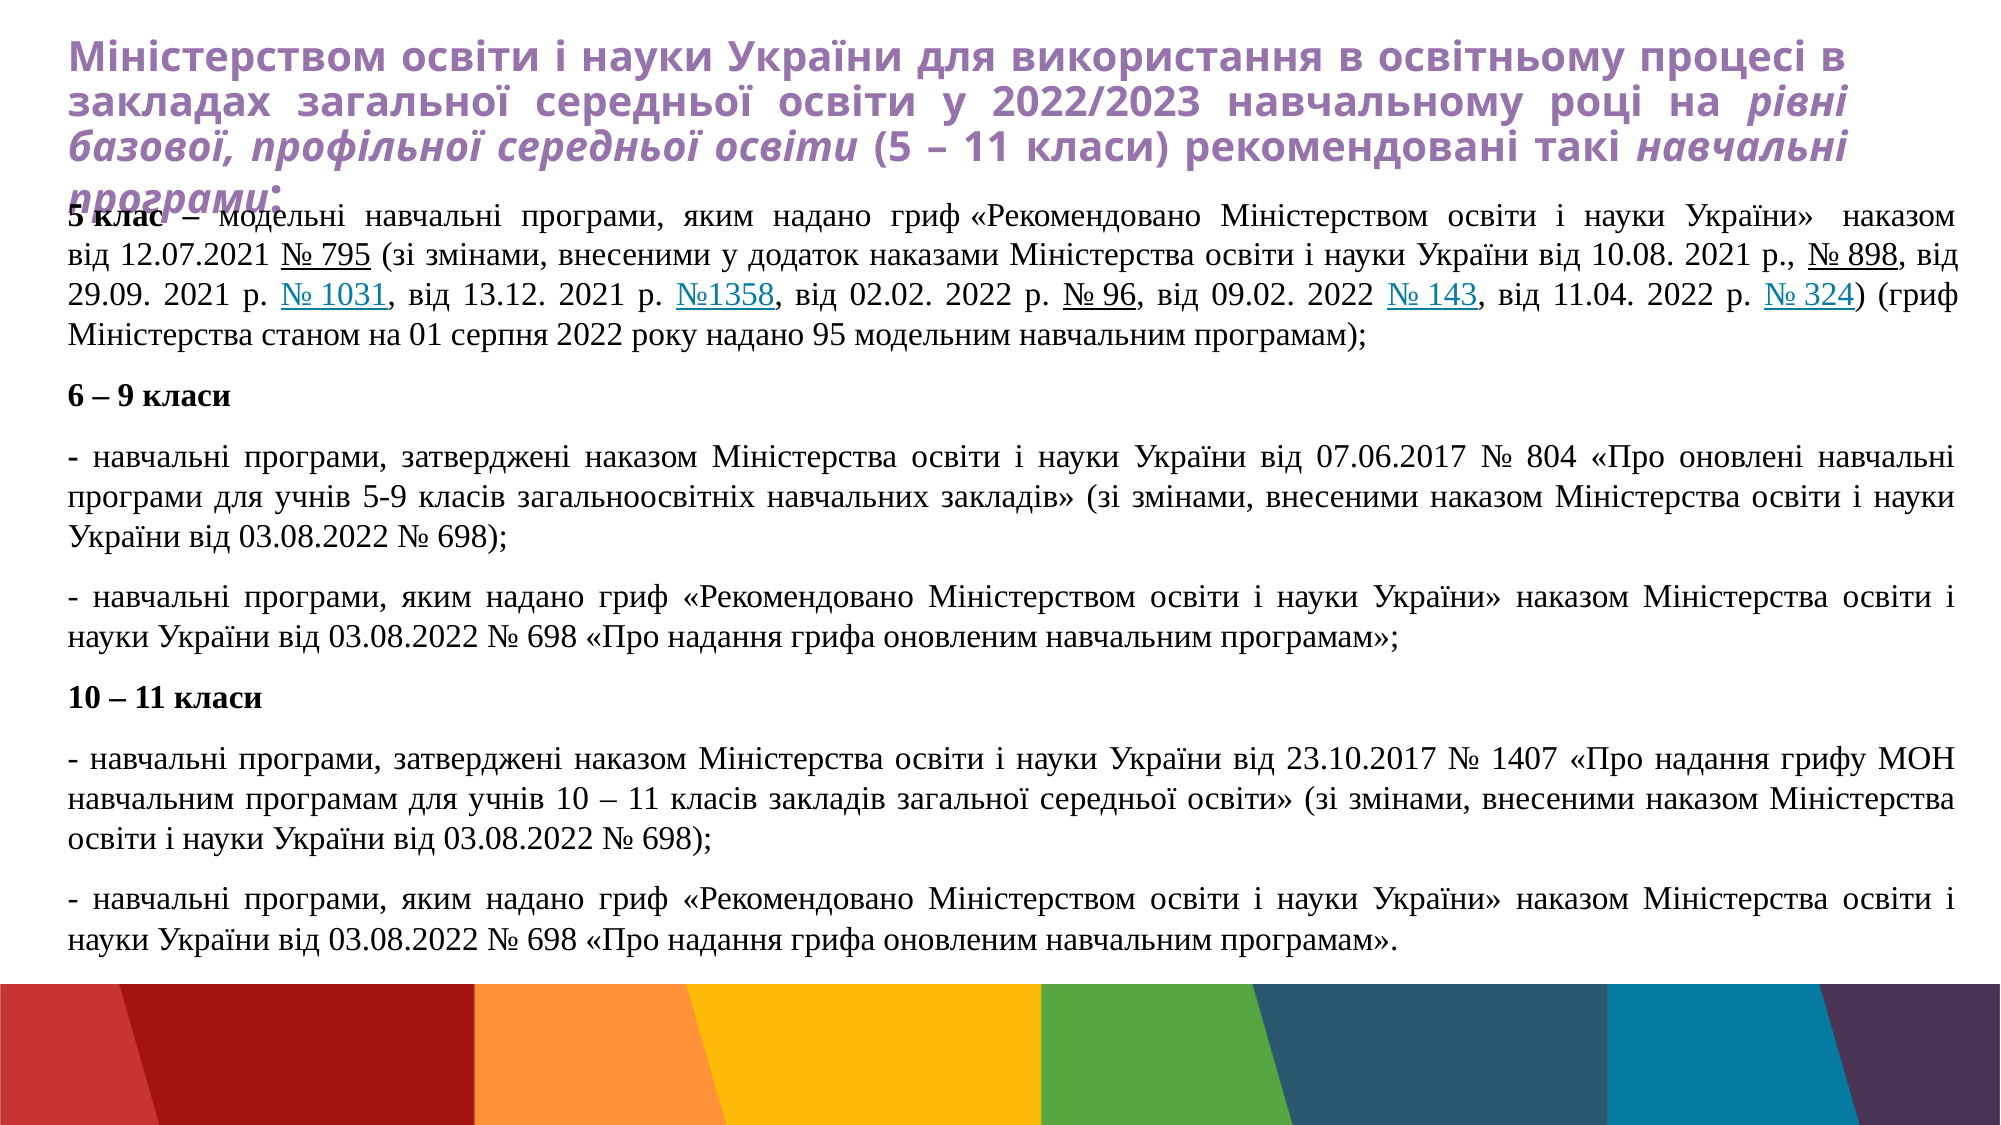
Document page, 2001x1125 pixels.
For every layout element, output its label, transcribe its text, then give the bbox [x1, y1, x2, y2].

list 5 клас – модельні навчальні програми, яким надано гриф «Рекомендовано Міністерством освіти і науки України» наказом від 12.07.2021 № 795 (зі змінами, внесеними у додаток наказами Міністерства освіти і науки України від 10.08. 2021 р., № 898, від 29.09. 2021 р. № 1031, від 13.12. 2021 р. №1358, від 02.02. 2022 р. № 96, від 09.02. 2022 № 143, від 11.04. 2022 р. № 324) (гриф Міністерства станом на 01 серпня 2022 року надано 95 модельним навчальним програмам); 6 – 9 класи - навчальні програми, затверджені наказом Міністерства освіти і науки України від 07.06.2017 № 804 «Про оновлені навчальні програми для учнів 5-9 класів загальноосвітніх навчальних закладів» (зі змінами, внесеними наказом Міністерства освіти і науки України від 03.08.2022 № 698); - навчальні програми, яким надано гриф «Рекомендовано Міністерством освіти і науки України» наказом Міністерства освіти і науки України від 03.08.2022 № 698 «Про надання грифа оновленим навчальним програмам»; 10 – 11 класи - навчальні програми, затверджені наказом Міністерства освіти і науки України від 23.10.2017 № 1407 «Про надання грифу МОН навчальним програмам для учнів 10 – 11 класів закладів загальної середньої освіти» (зі змінами, внесеними наказом Міністерства освіти і науки України від 03.08.2022 № 698); - навчальні програми, яким надано гриф «Рекомендовано Міністерством освіти і науки України» наказом Міністерства освіти і науки України від 03.08.2022 № 698 «Про надання грифа оновленим навчальним програмам». [52, 185, 1974, 965]
picture [1820, 984, 2000, 1125]
title Міністерством освіти і науки України для використання в освітньому процесі в закладах загальної середньої освіти у 2022/2023 навчальному році на рівні базової, профільної середньої освіти (5 – 11 класи) рекомендовані такі навчальні програми: [52, 27, 1863, 185]
picture [0, 984, 1608, 1125]
